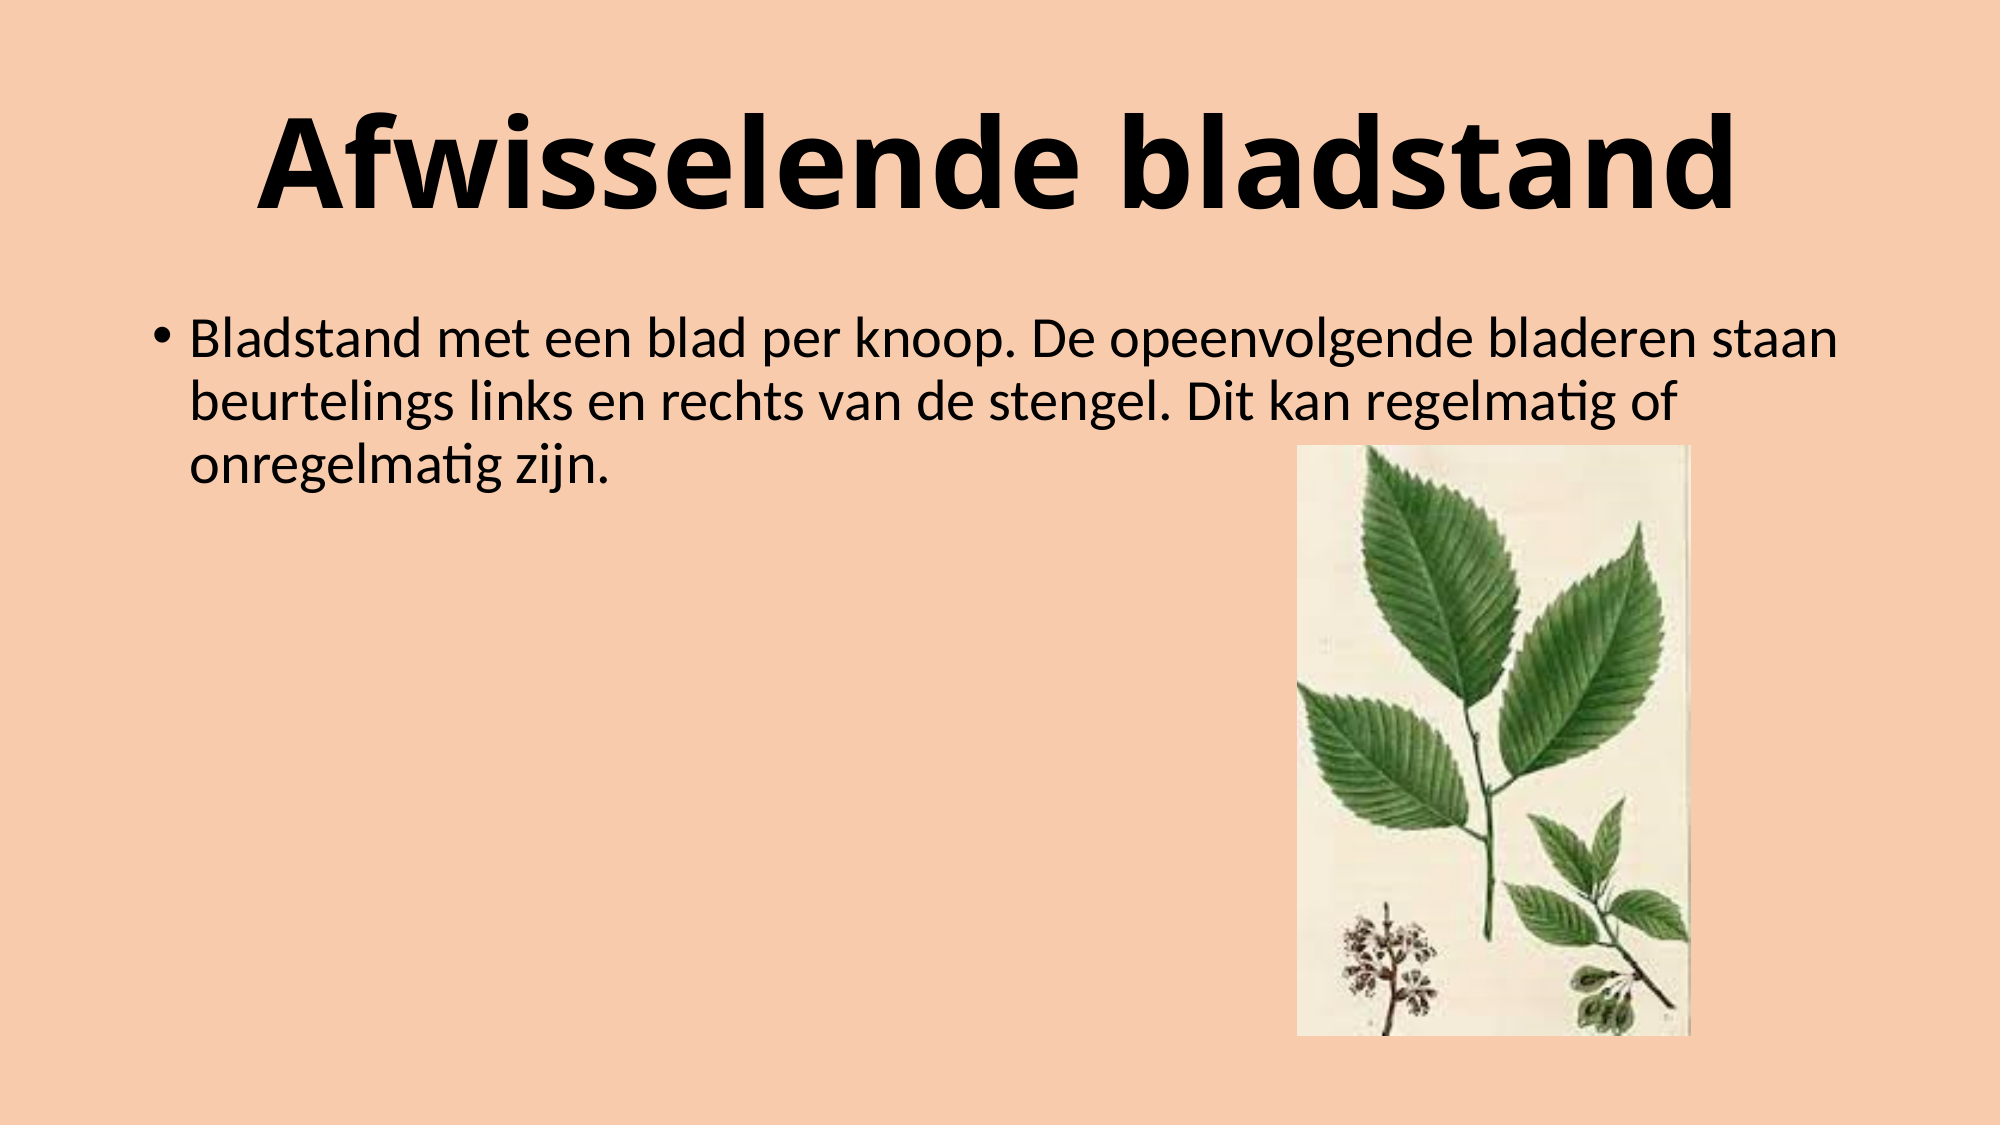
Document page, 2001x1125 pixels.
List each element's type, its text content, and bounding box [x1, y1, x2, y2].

list Bladstand met een blad per knoop. De opeenvolgende bladeren staan beurtelings links en rechts van de stengel. Dit kan regelmatig of onregelmatig zijn. [137, 299, 1863, 1014]
picture [1297, 445, 1691, 1036]
title Afwisselende bladstand [137, 59, 1863, 278]
